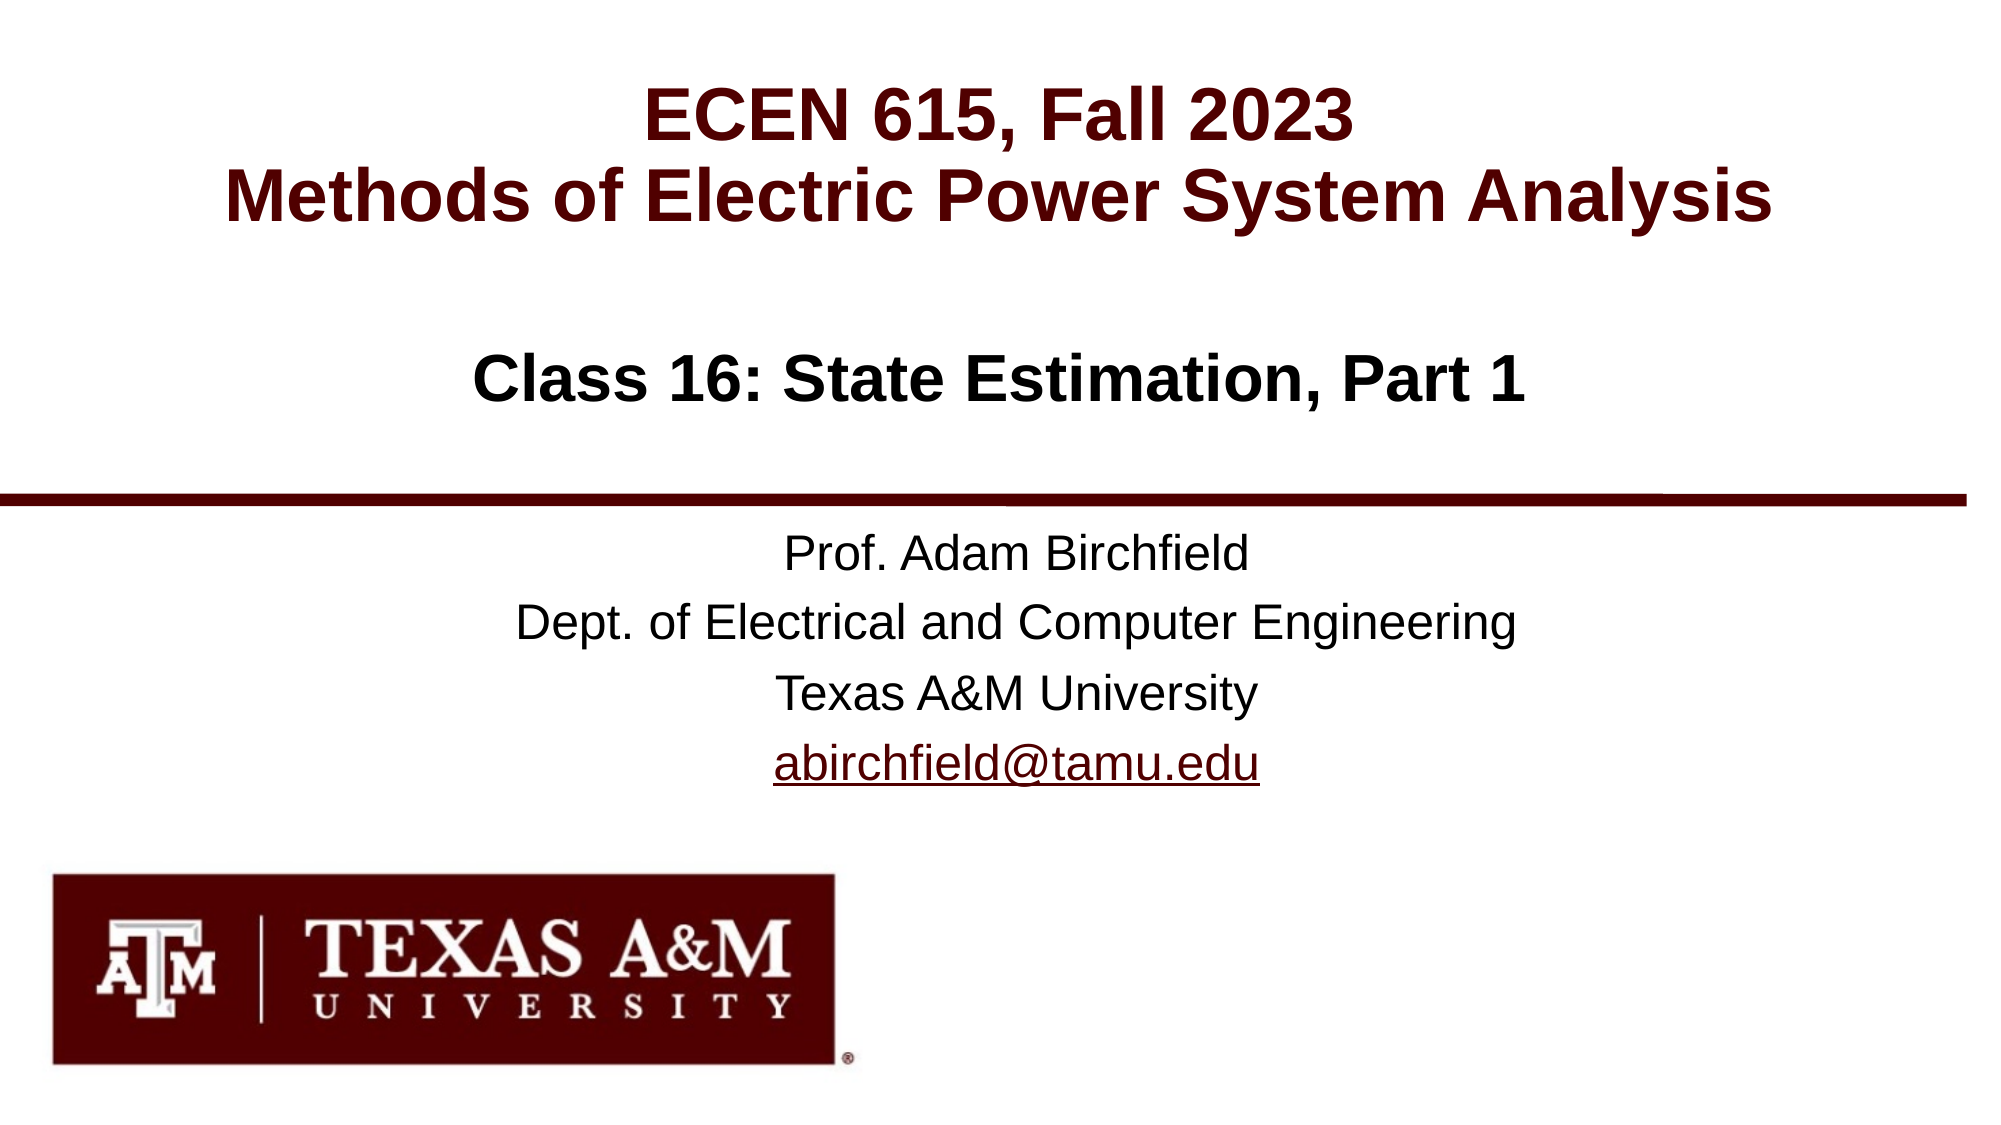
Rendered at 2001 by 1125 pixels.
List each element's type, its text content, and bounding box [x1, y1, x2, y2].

picture [37, 849, 863, 1083]
subtitle Prof. Adam Birchfield Dept. of Electrical and Computer Engineering Texas A&M University abirchfield@tamu.edu [316, 512, 1717, 801]
title ECEN 615, Fall 2023 Methods of Electric Power System Analysis [149, 37, 1851, 276]
list Class 16: State Estimation, Part 1 [149, 299, 1851, 451]
